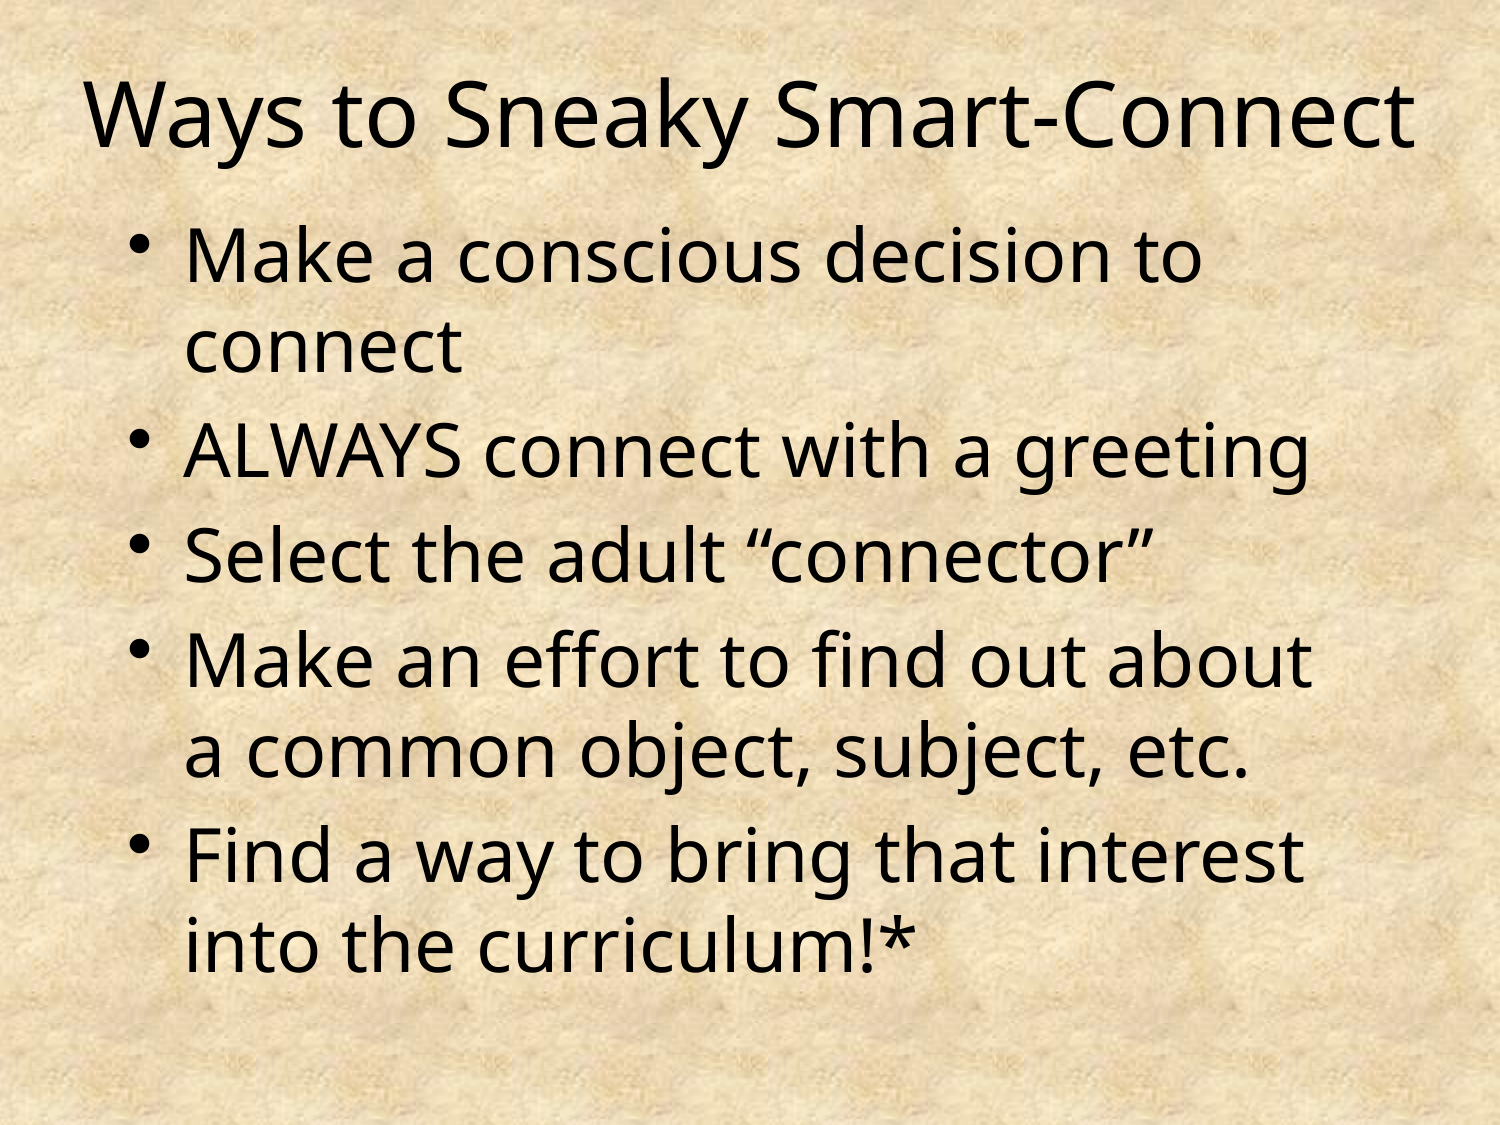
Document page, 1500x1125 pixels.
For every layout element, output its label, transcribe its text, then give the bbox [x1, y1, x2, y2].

title Ways to Sneaky Smart-Connect [50, 50, 1450, 172]
list Make a conscious decision to connect ALWAYS connect with a greeting Select the adult “connector” Make an effort to find out about a common object, subject, etc. Find a way to bring that interest into the curriculum!* [112, 200, 1388, 1000]
picture [0, 0, 1500, 1125]
